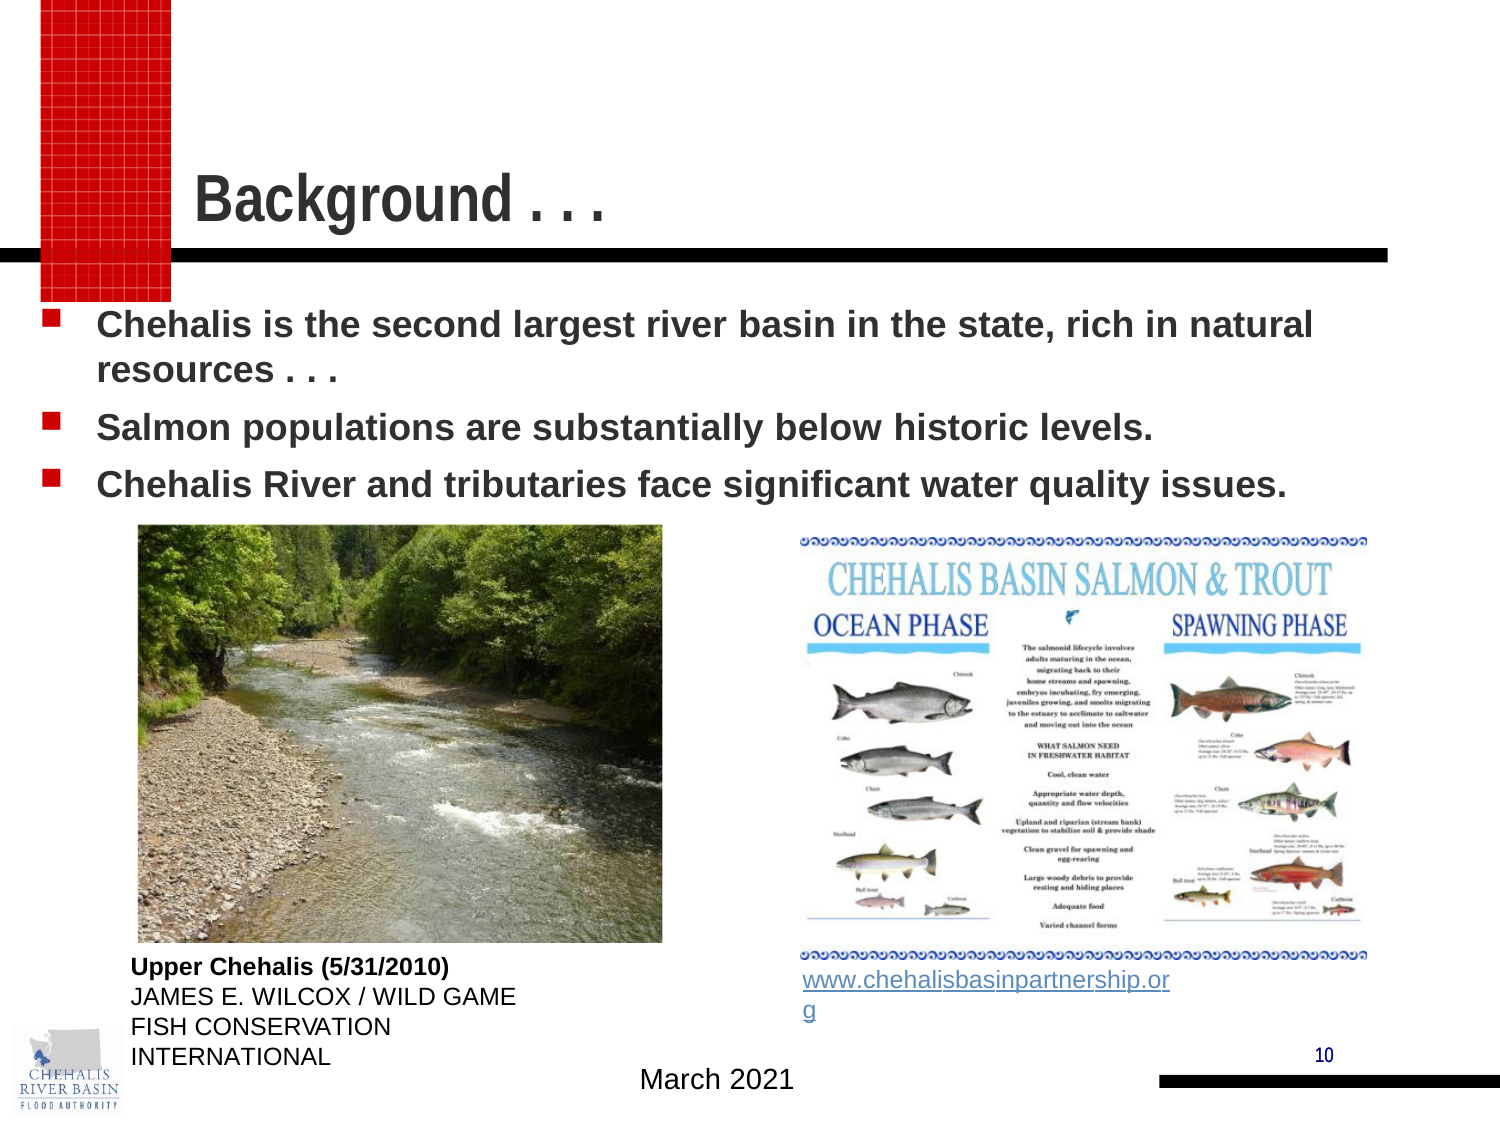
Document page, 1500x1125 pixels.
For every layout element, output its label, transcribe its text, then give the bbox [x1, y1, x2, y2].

text_box [11, 1024, 125, 1115]
text_box Background . . . [192, 155, 607, 236]
footer March 2021 [637, 1059, 875, 1125]
text_box [800, 537, 1368, 960]
text_box [137, 524, 663, 943]
picture [40, 0, 171, 299]
text_box Chehalis is the second largest river basin in the state, rich in natural resources . . . Salmon populations are substantially below historic levels. Chehalis River and tributaries face significant water quality issues. [37, 299, 1488, 506]
text_box www.chehalisbasinpartnership.org [800, 963, 1183, 1024]
slide_number 10 [1310, 1041, 1339, 1067]
text_box Upper Chehalis (5/31/2010) JAMES E. WILCOX / WILD GAME FISH CONSERVATION INTERNATIONAL [128, 950, 581, 1071]
